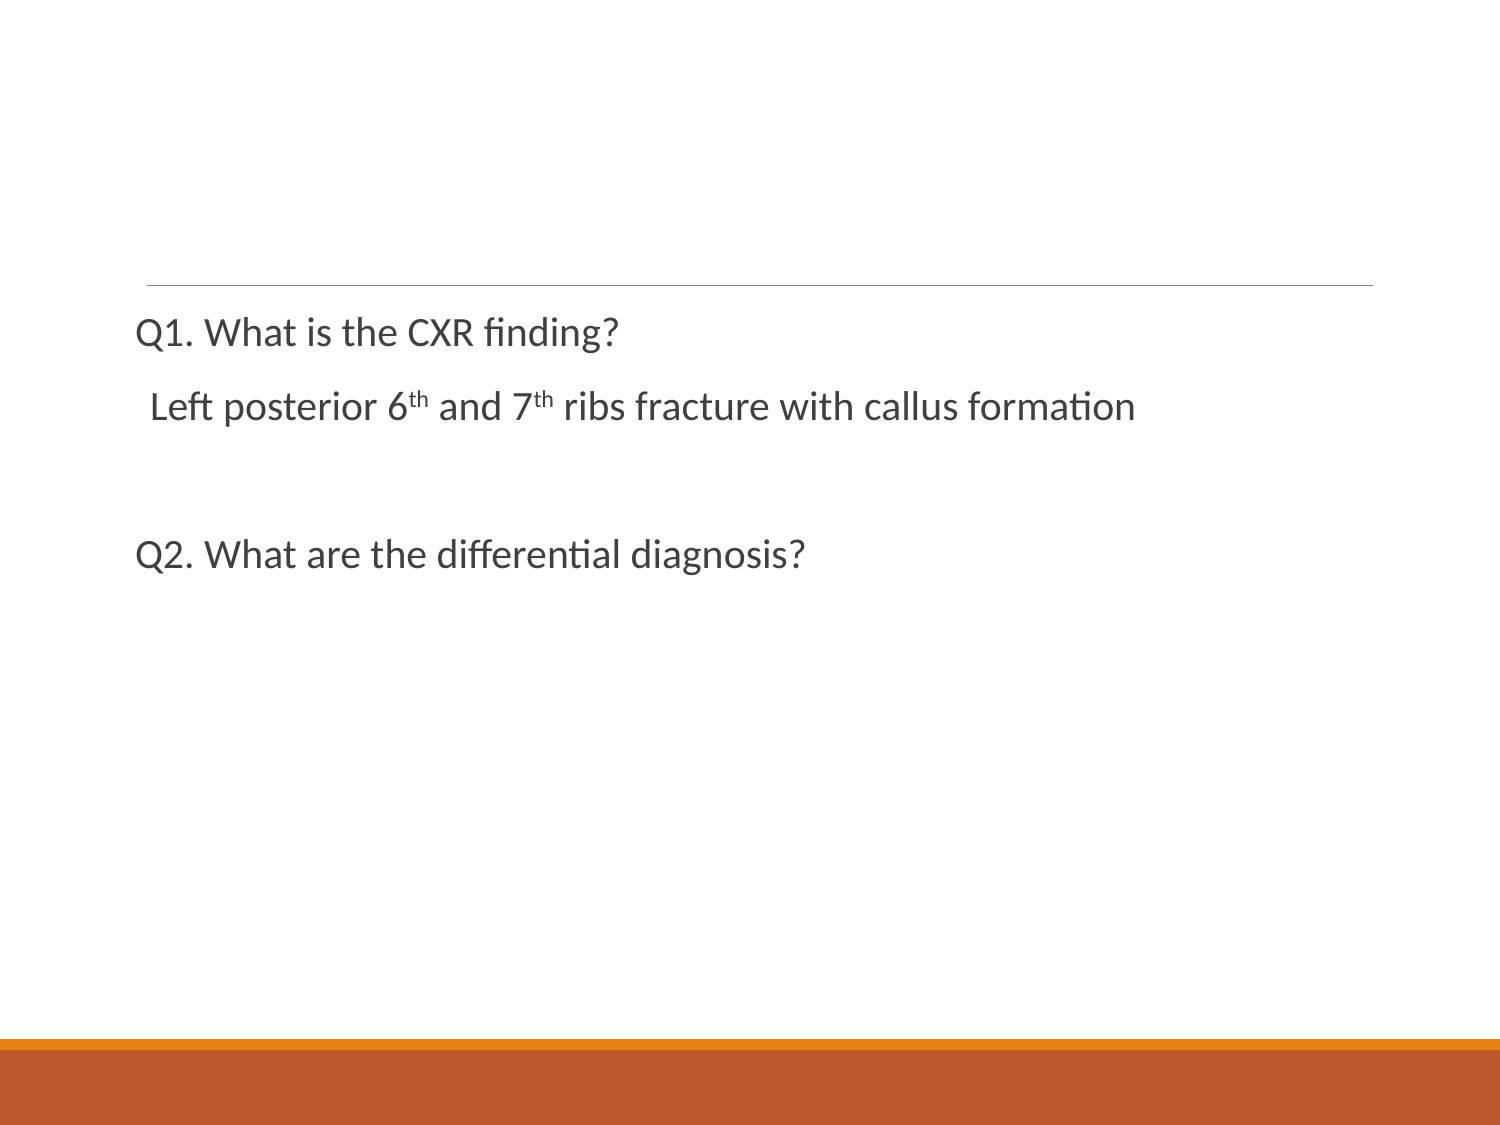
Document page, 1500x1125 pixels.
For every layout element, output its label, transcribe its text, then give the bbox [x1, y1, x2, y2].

list Q1. What is the CXR finding? Left posterior 6th and 7th ribs fracture with callus formation Q2. What are the differential diagnosis? [135, 302, 1373, 963]
